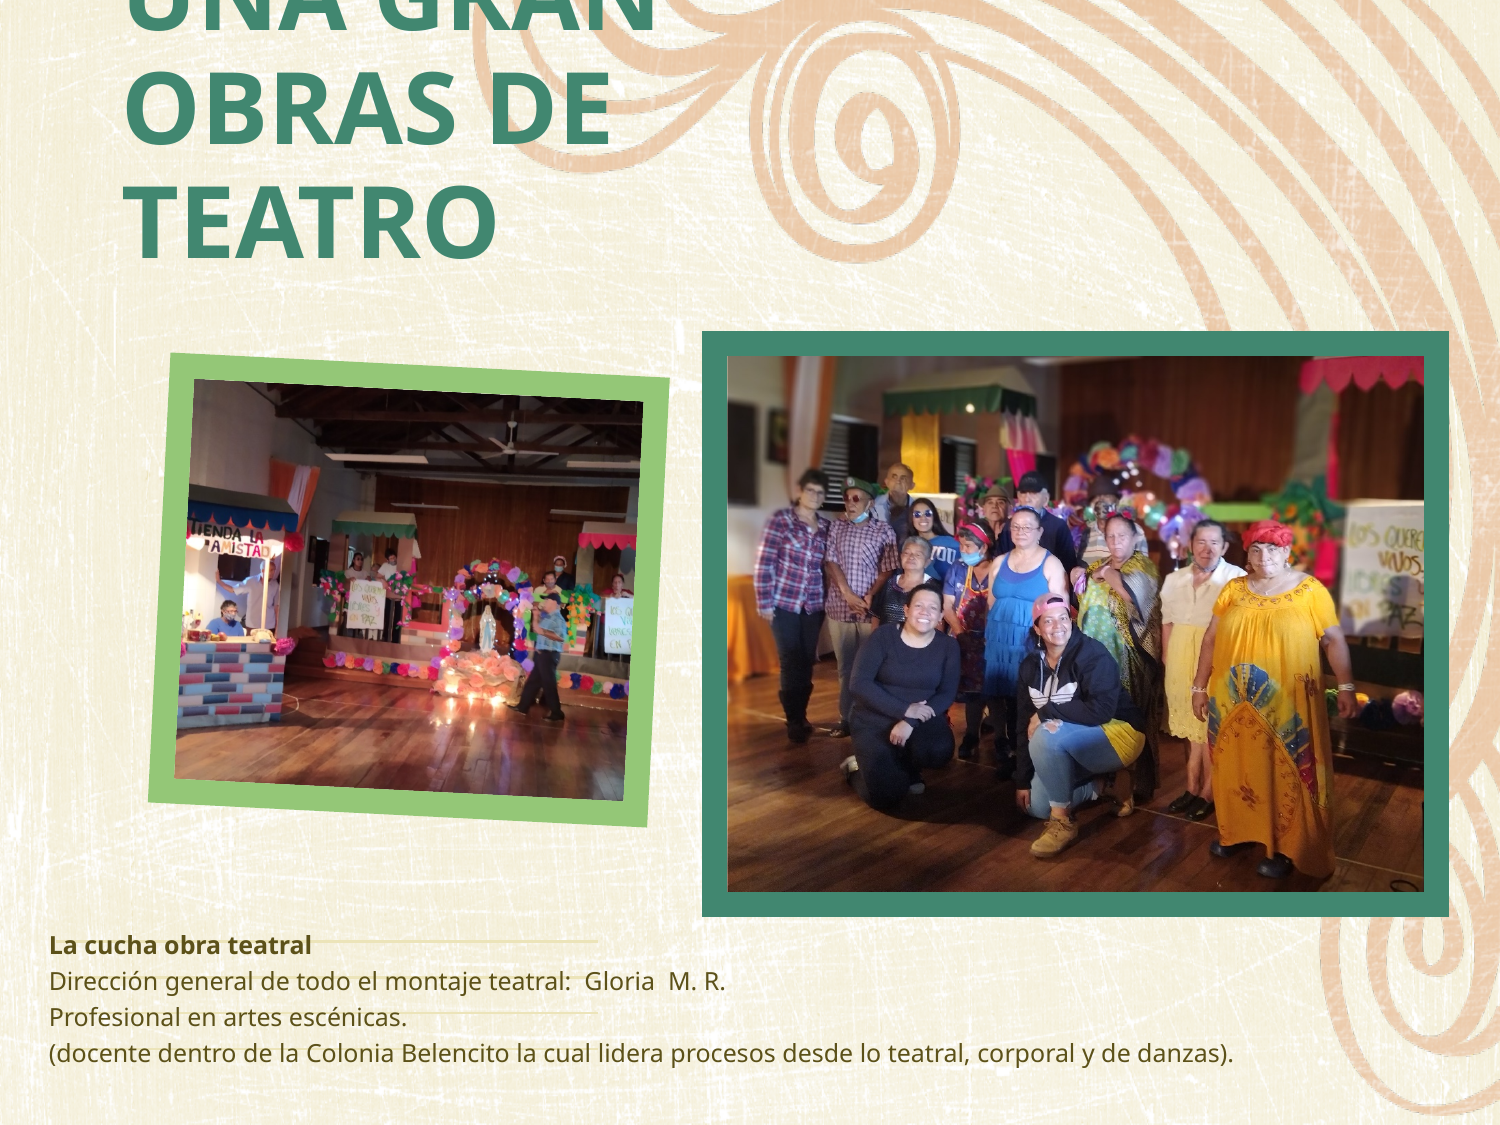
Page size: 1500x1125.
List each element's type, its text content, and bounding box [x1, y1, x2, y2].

title Una gran Obras de teatro [121, 7, 977, 214]
picture [0, 0, 1500, 1125]
list La cucha obra teatral Dirección general de todo el montaje teatral: Gloria M. R. Profesional en artes escénicas. (docente dentro de la Colonia Belencito la cual lidera procesos desde lo teatral, corporal y de danzas). [48, 923, 1500, 1079]
